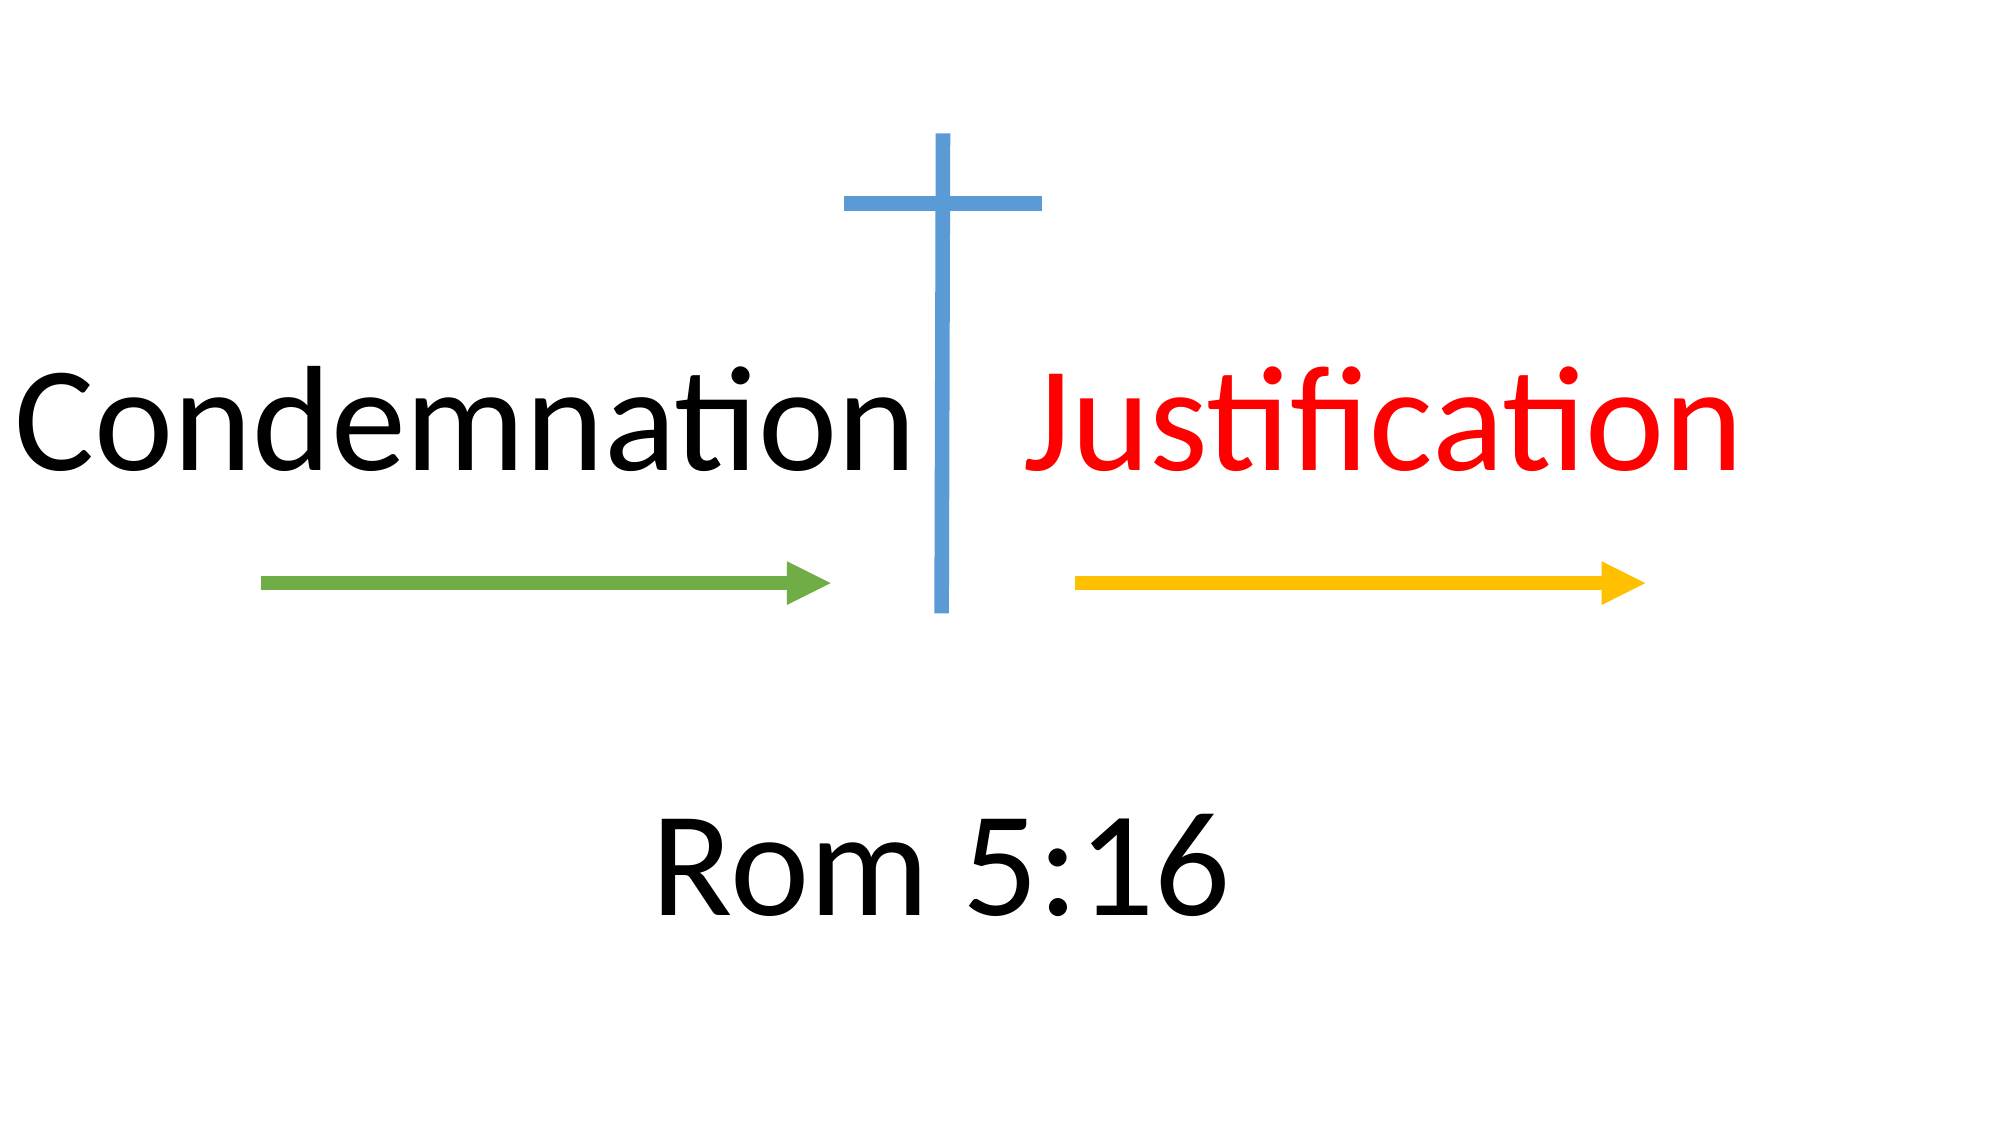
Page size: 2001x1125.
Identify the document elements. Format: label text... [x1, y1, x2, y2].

text_box Condemnation [0, 312, 937, 508]
text_box Justification [1008, 312, 1796, 508]
text_box Rom 5:16 [637, 757, 1247, 953]
